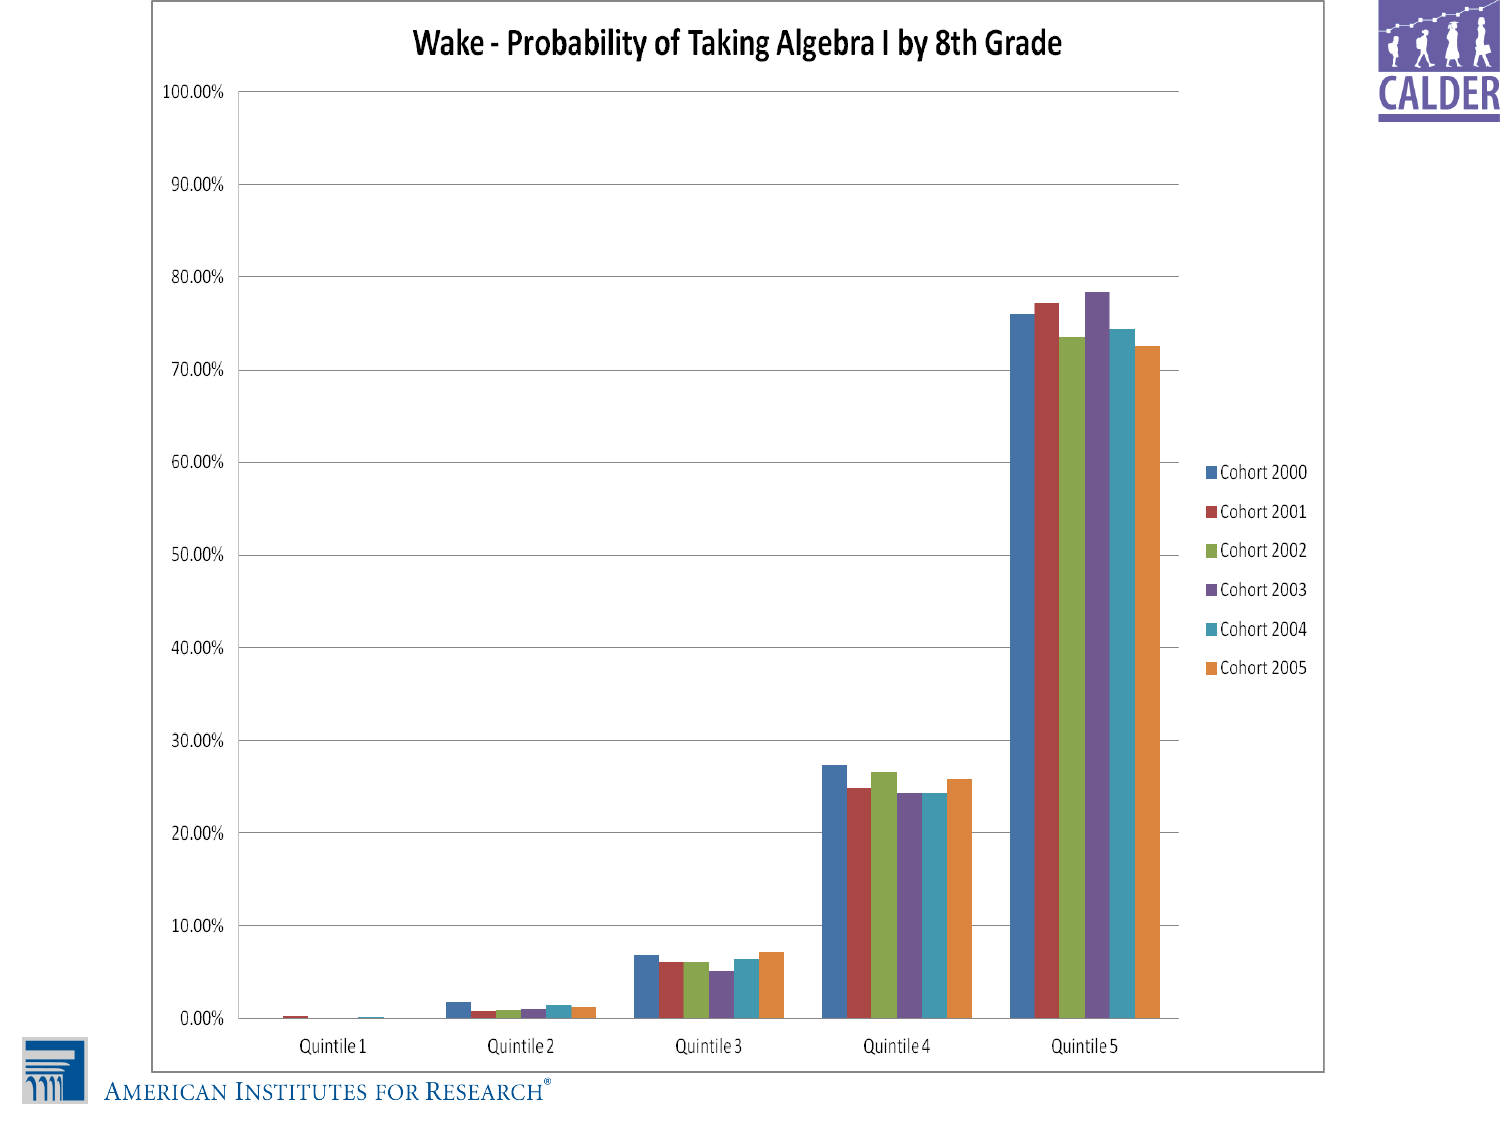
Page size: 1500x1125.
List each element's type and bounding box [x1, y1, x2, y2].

picture [1378, 0, 1500, 122]
picture [22, 0, 1326, 1104]
